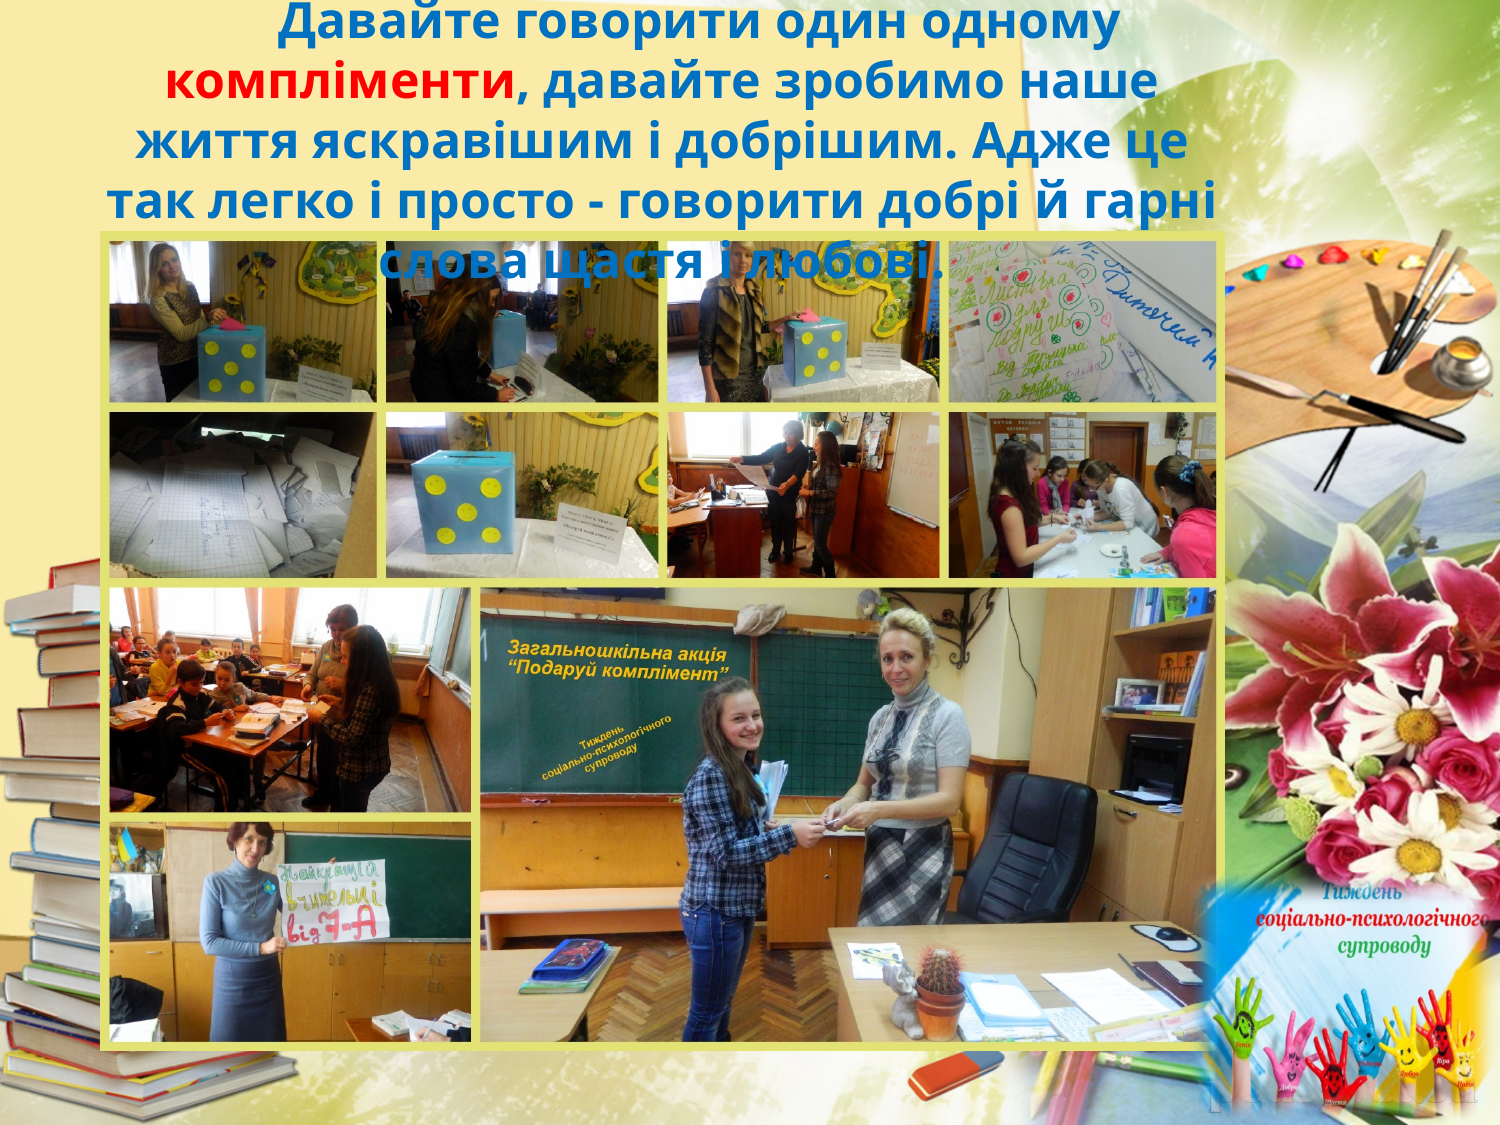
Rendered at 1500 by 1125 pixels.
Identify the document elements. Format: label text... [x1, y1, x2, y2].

title Давайте говорити один одному компліменти, давайте зробимо наше життя яскравішим і добрішим. Адже це так легко і просто - говорити добрі й гарні слова щастя і любові. [71, 45, 1253, 232]
picture [0, 0, 1500, 1125]
